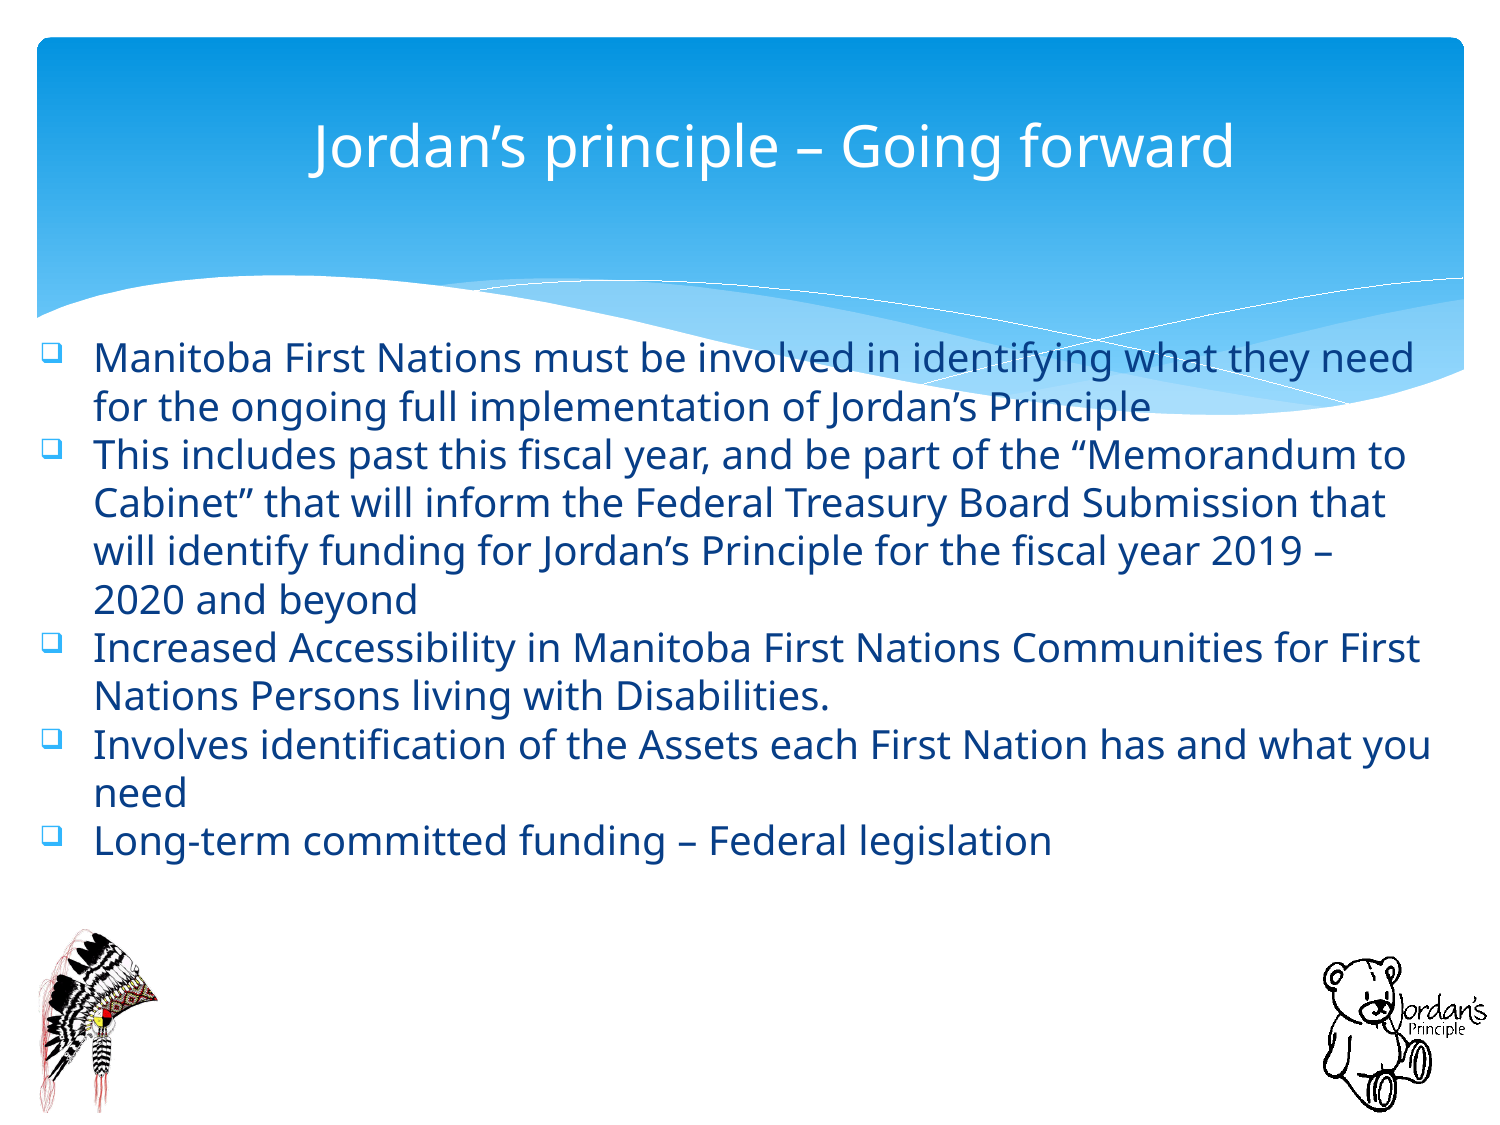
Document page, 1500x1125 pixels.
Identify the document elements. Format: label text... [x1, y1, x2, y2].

list [37, 304, 1463, 888]
picture [37, 929, 159, 1113]
picture [1300, 937, 1500, 1125]
text_box Manitoba First Nations must be involved in identifying what they need for the ongoing full implementation of Jordan’s Principle This includes past this fiscal year, and be part of the “Memorandum to Cabinet” that will inform the Federal Treasury Board Submission that will identify funding for Jordan’s Principle for the fiscal year 2019 – 2020 and beyond Increased Accessibility in Manitoba First Nations Communities for First Nations Persons living with Disabilities. Involves identification of the Assets each First Nation has and what you need Long-term committed funding – Federal legislation [24, 324, 1450, 875]
title Jordan’s principle – Going forward [75, 75, 1475, 213]
